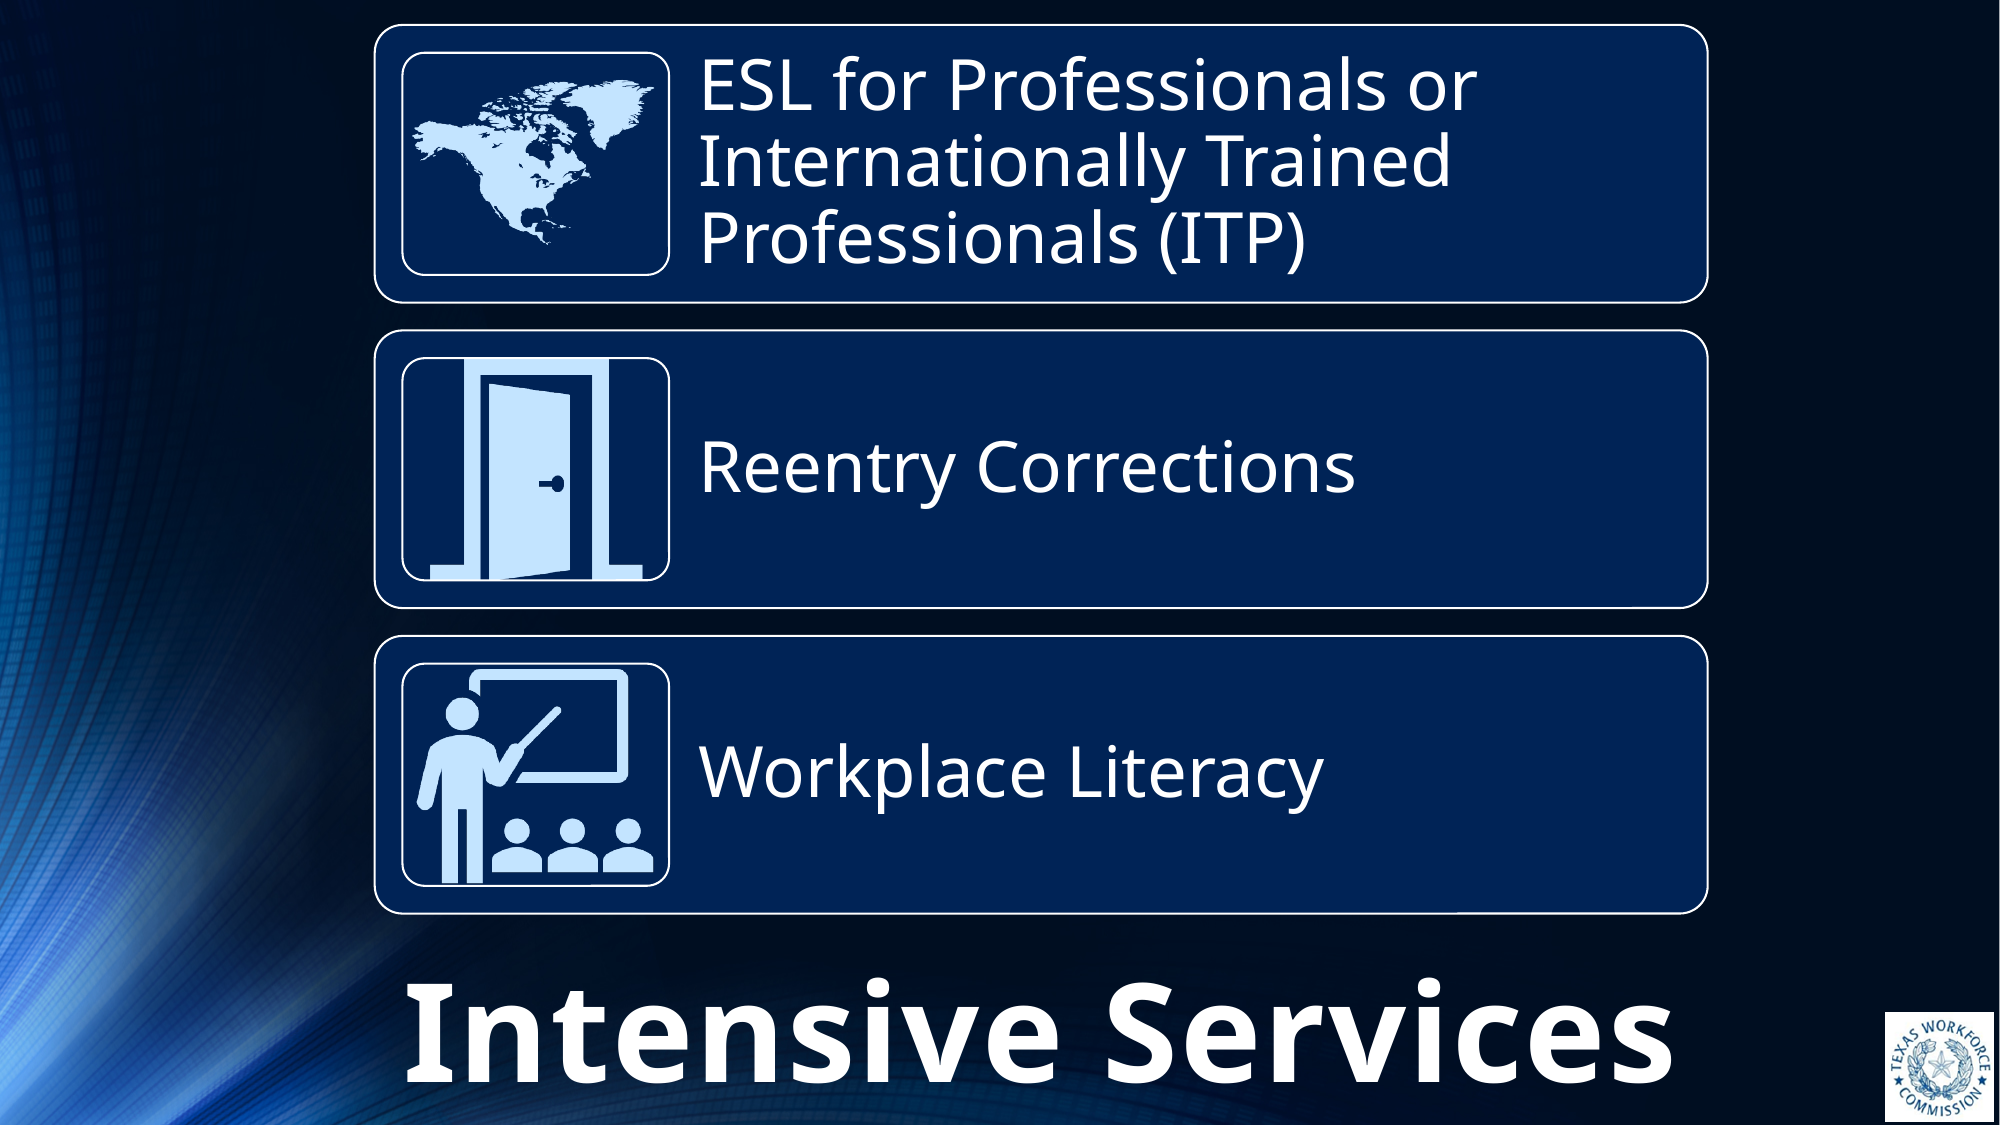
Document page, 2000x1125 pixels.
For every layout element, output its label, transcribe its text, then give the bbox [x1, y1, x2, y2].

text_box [374, 24, 1708, 914]
picture [0, 0, 2000, 1125]
title Intensive Services [347, 894, 1735, 1120]
